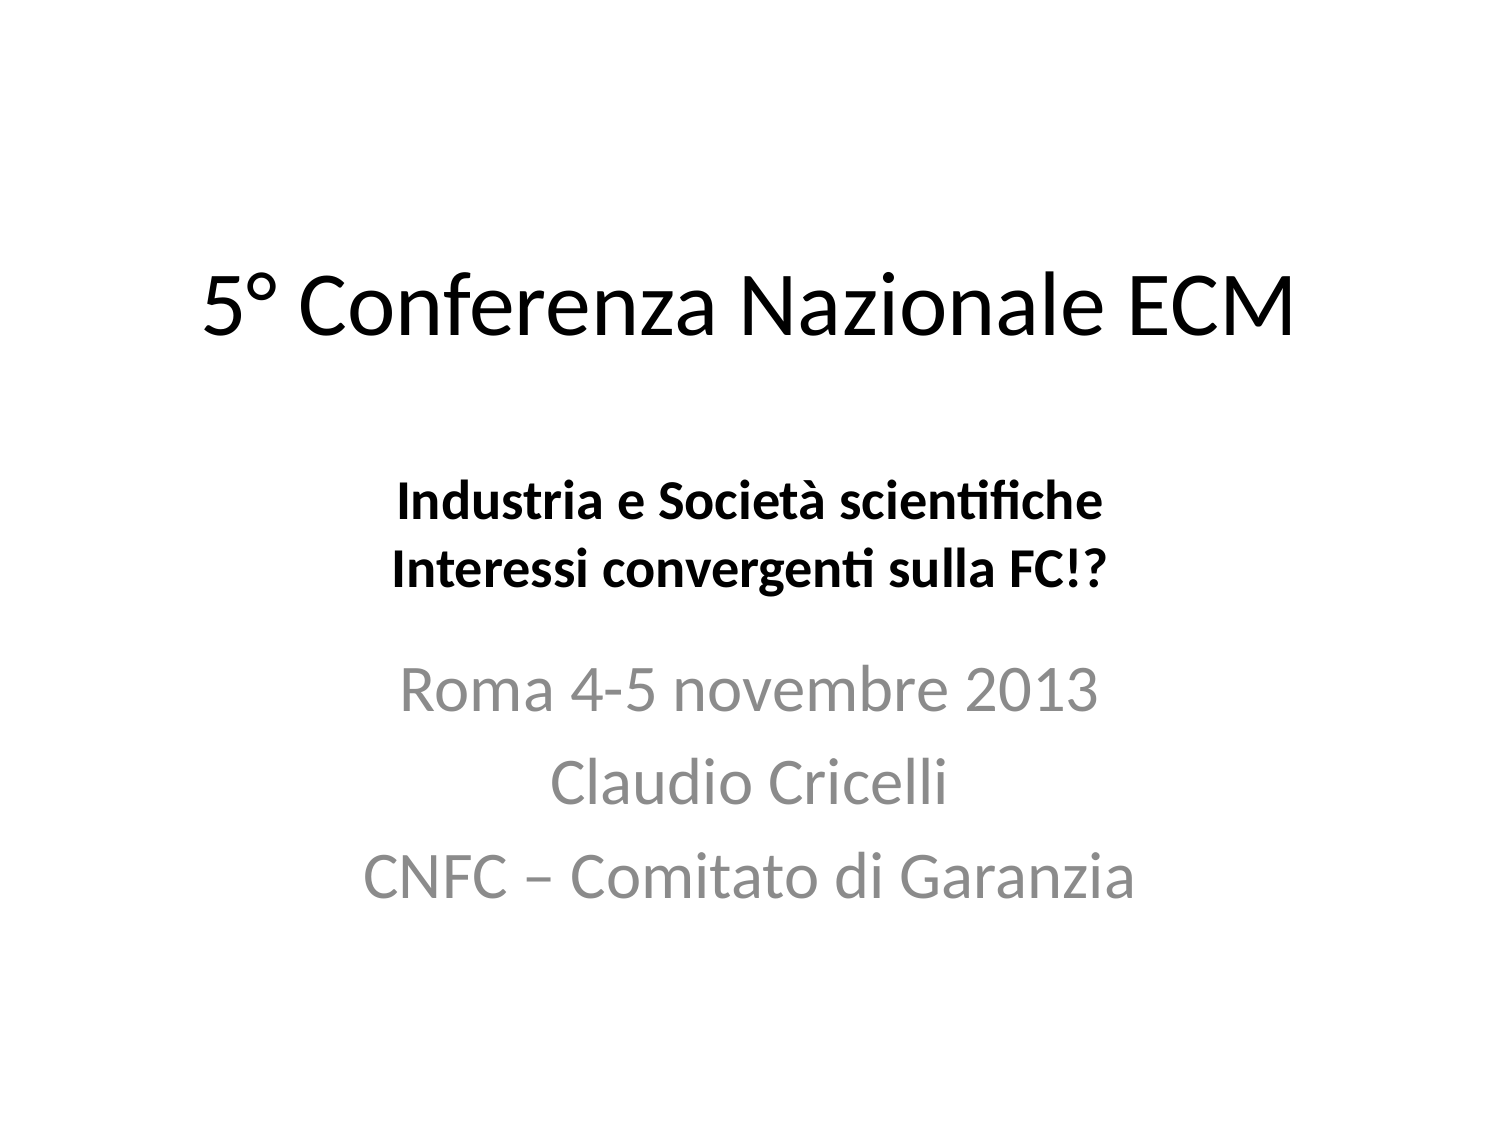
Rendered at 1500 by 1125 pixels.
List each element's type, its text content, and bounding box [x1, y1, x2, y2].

subtitle Roma 4-5 novembre 2013 Claudio Cricelli CNFC – Comitato di Garanzia [225, 637, 1275, 925]
title 5° Conferenza Nazionale ECM Industria e Società scientifiche Interessi convergenti sulla FC!? [112, 196, 1388, 646]
